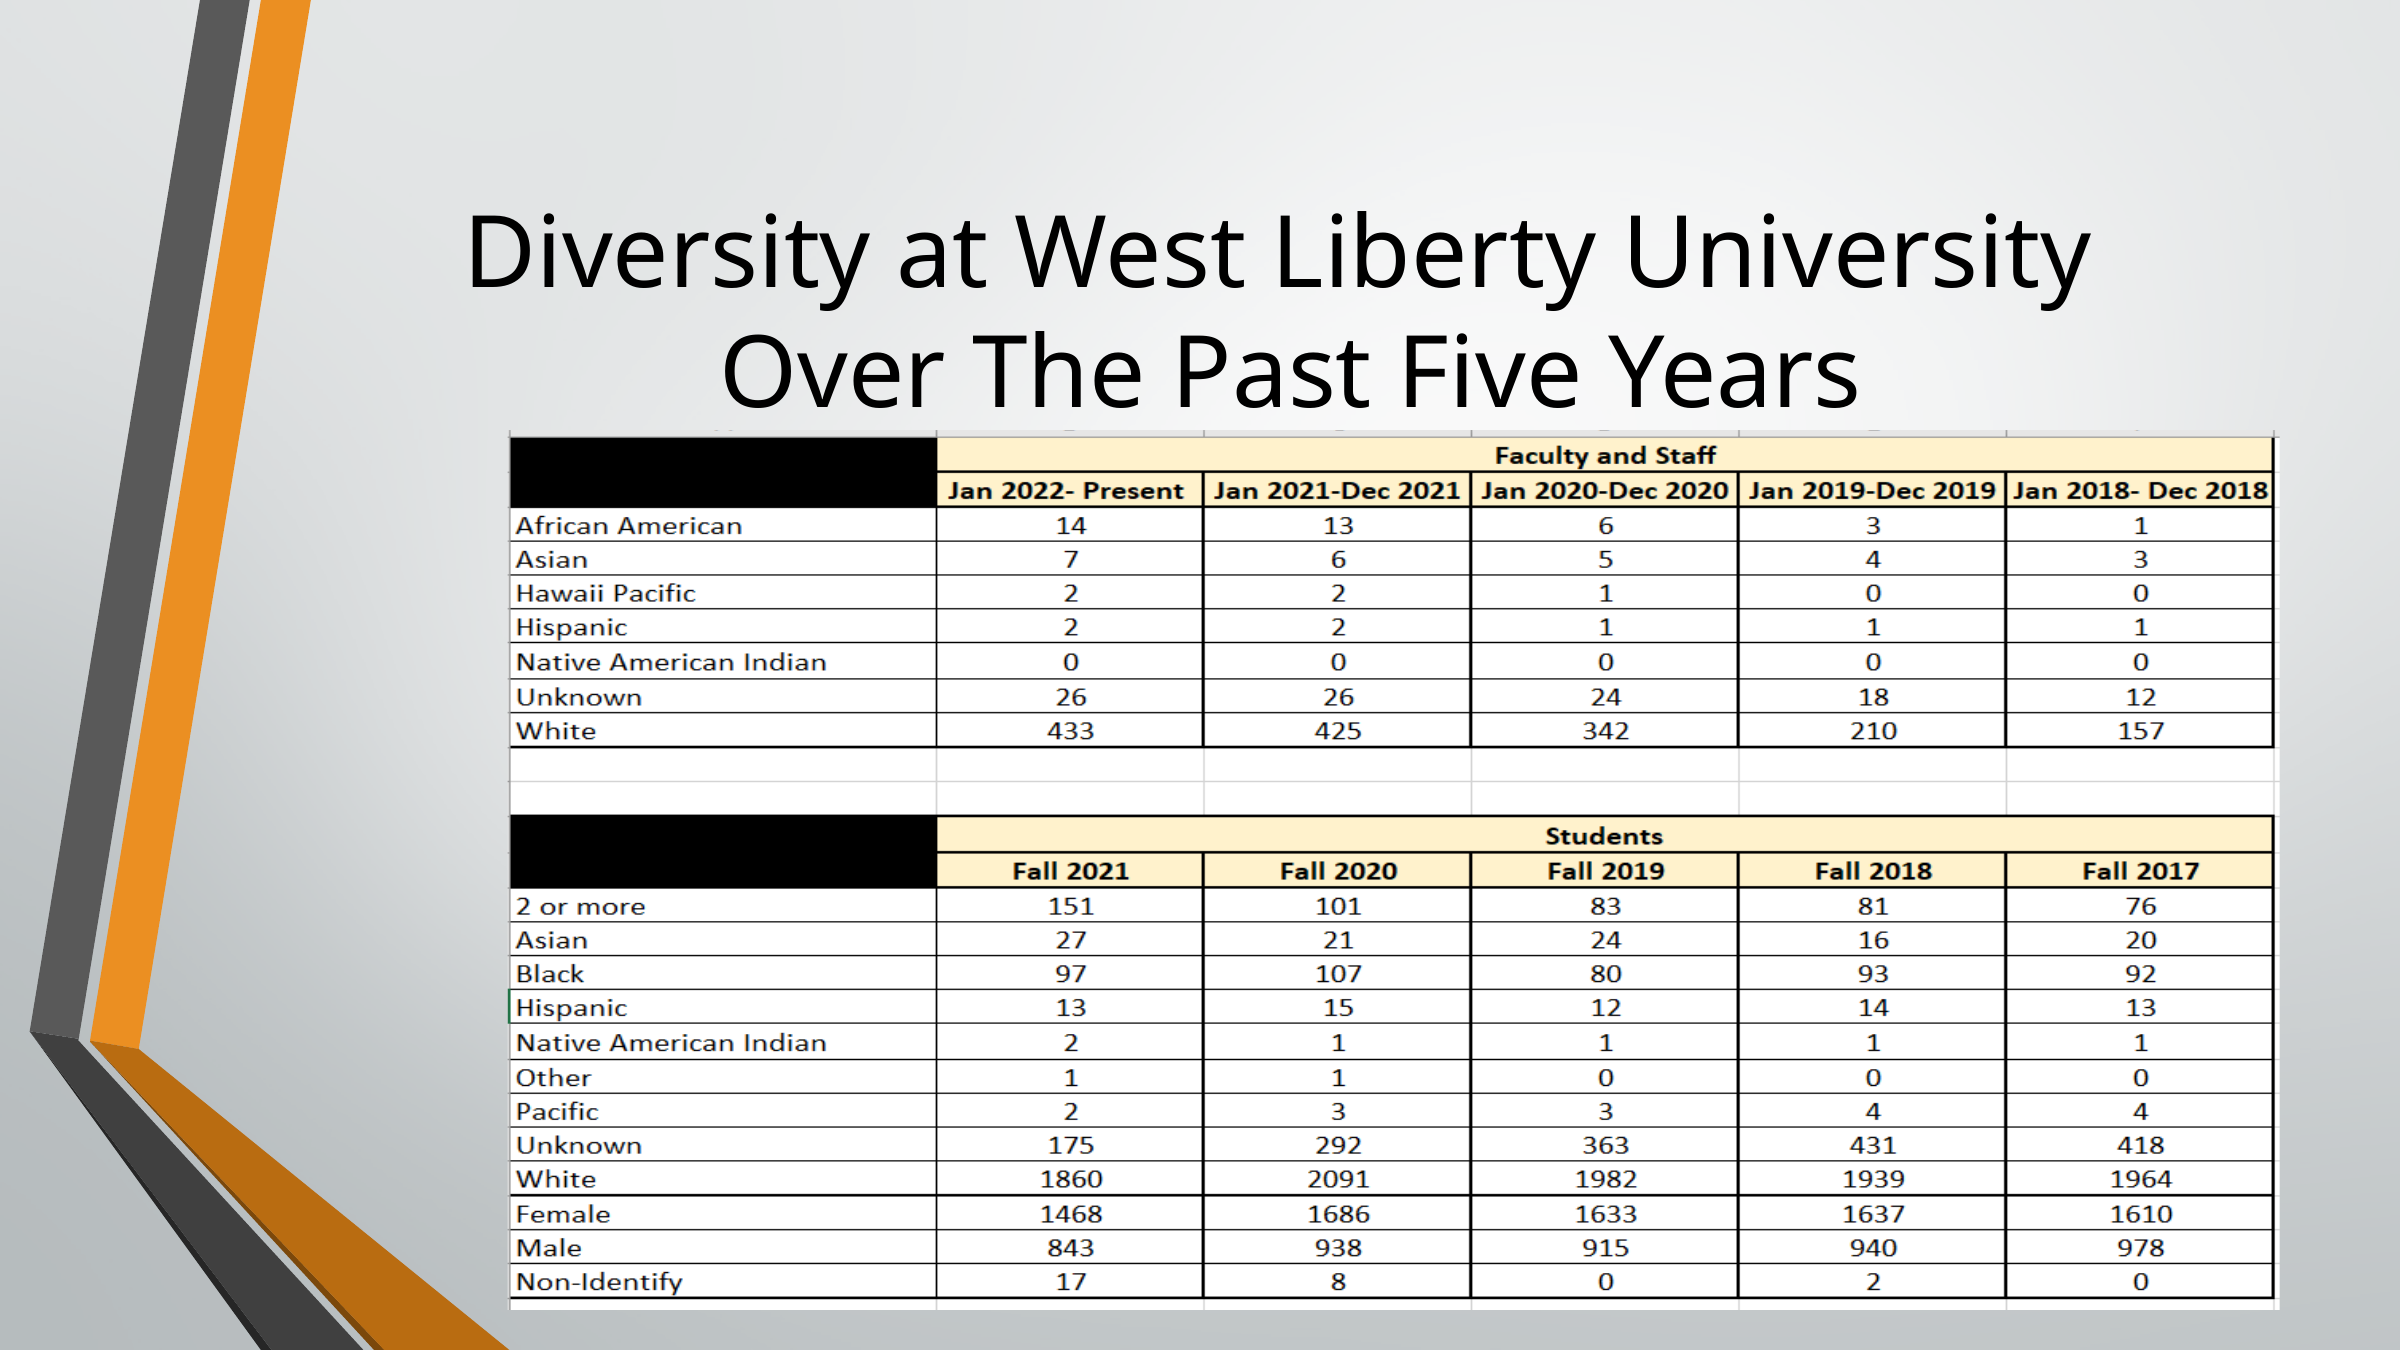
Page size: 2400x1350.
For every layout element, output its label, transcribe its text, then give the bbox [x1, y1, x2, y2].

title Diversity at West Liberty University Over The Past Five Years [292, 134, 2265, 480]
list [507, 429, 2280, 1310]
